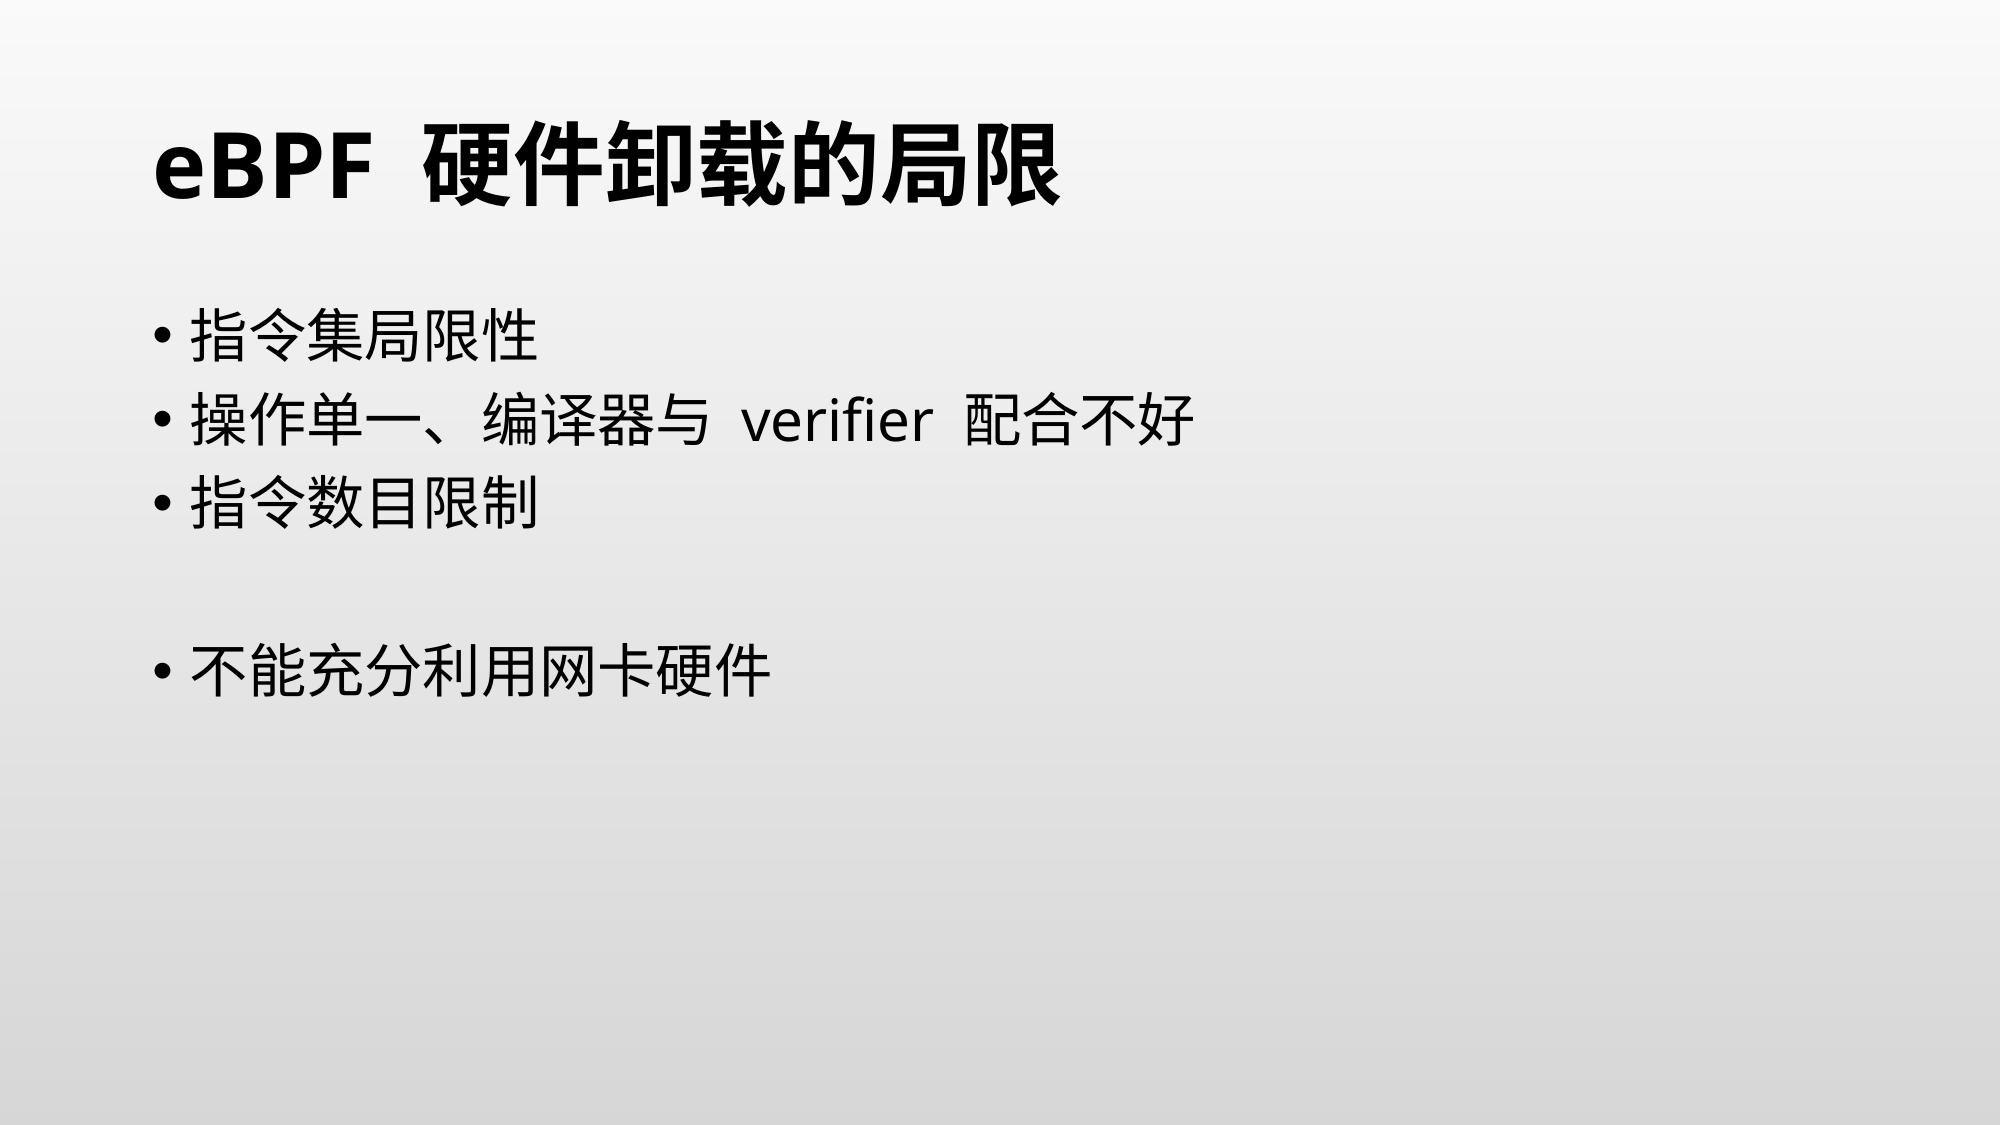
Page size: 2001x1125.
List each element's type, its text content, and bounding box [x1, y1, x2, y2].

title eBPF 硬件卸载的局限 [137, 59, 1863, 278]
list 指令集局限性 操作单一、编译器与 verifier 配合不好 指令数目限制 不能充分利用网卡硬件 [137, 299, 1863, 1014]
